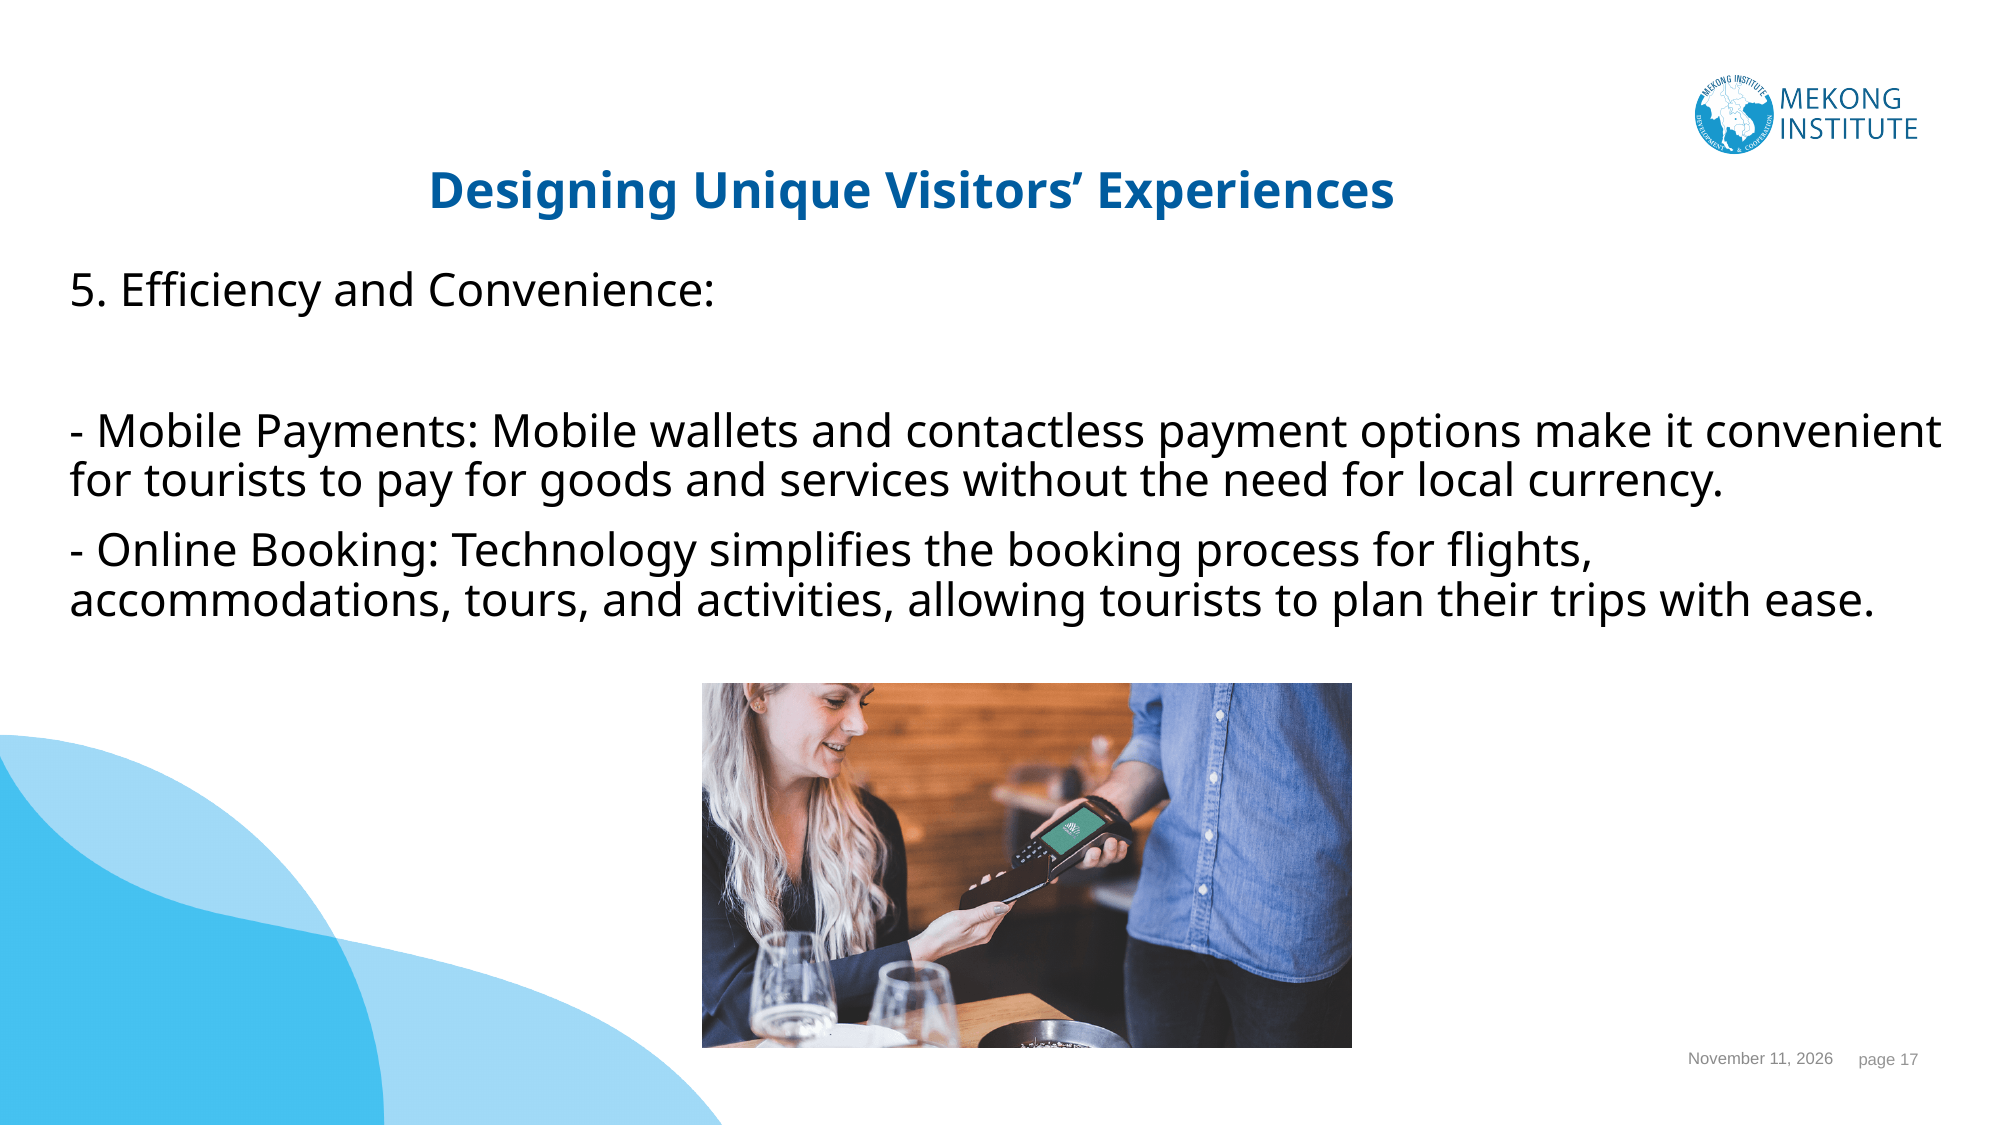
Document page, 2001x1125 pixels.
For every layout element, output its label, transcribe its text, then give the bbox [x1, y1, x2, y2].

picture [702, 682, 1352, 1048]
picture [0, 1, 1999, 1125]
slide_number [1657, 1027, 1865, 1088]
title Designing Unique Visitors’ Experiences [302, 157, 1522, 228]
list 5. Efficiency and Convenience: - Mobile Payments: Mobile wallets and contactless payment options make it convenient for tourists to pay for goods and services without the need for local currency. - Online Booking: Technology simplifies the booking process for flights, accommodations, tours, and activities, allowing tourists to plan their trips with ease. [54, 259, 2000, 1089]
slide_number page 17 [1769, 1029, 1934, 1089]
